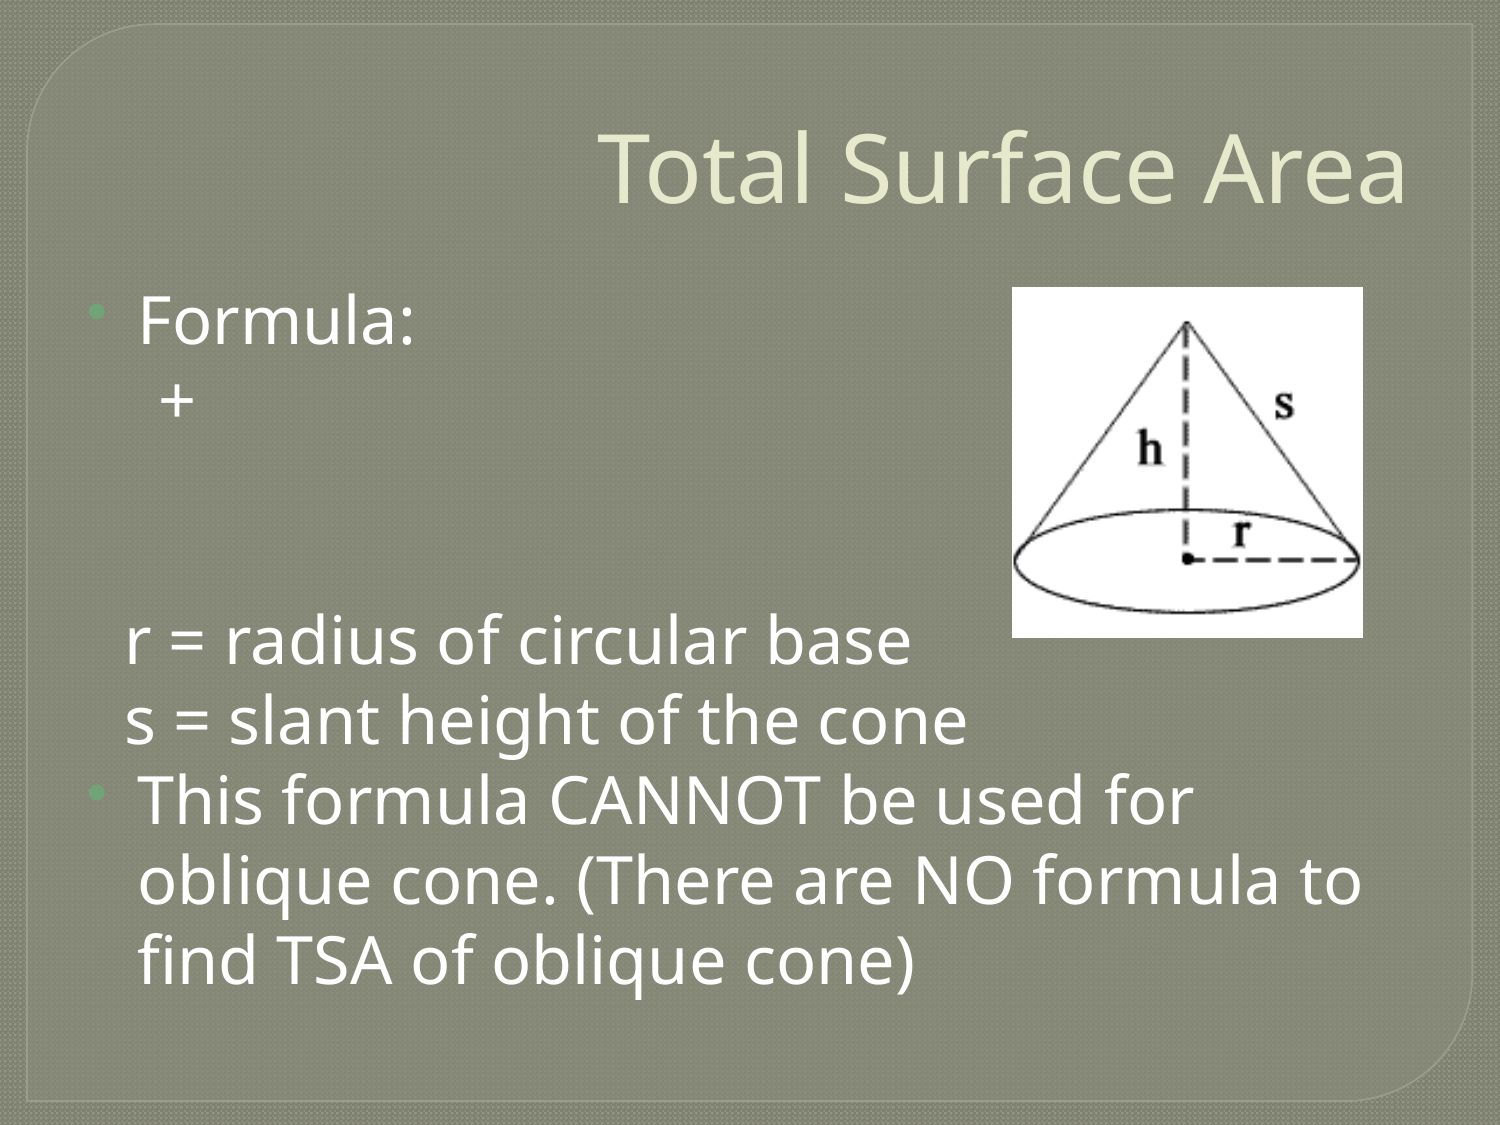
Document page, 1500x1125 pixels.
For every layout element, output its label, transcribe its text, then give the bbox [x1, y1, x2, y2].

picture [1012, 287, 1363, 638]
text_box Total Surface Area [74, 99, 1425, 288]
